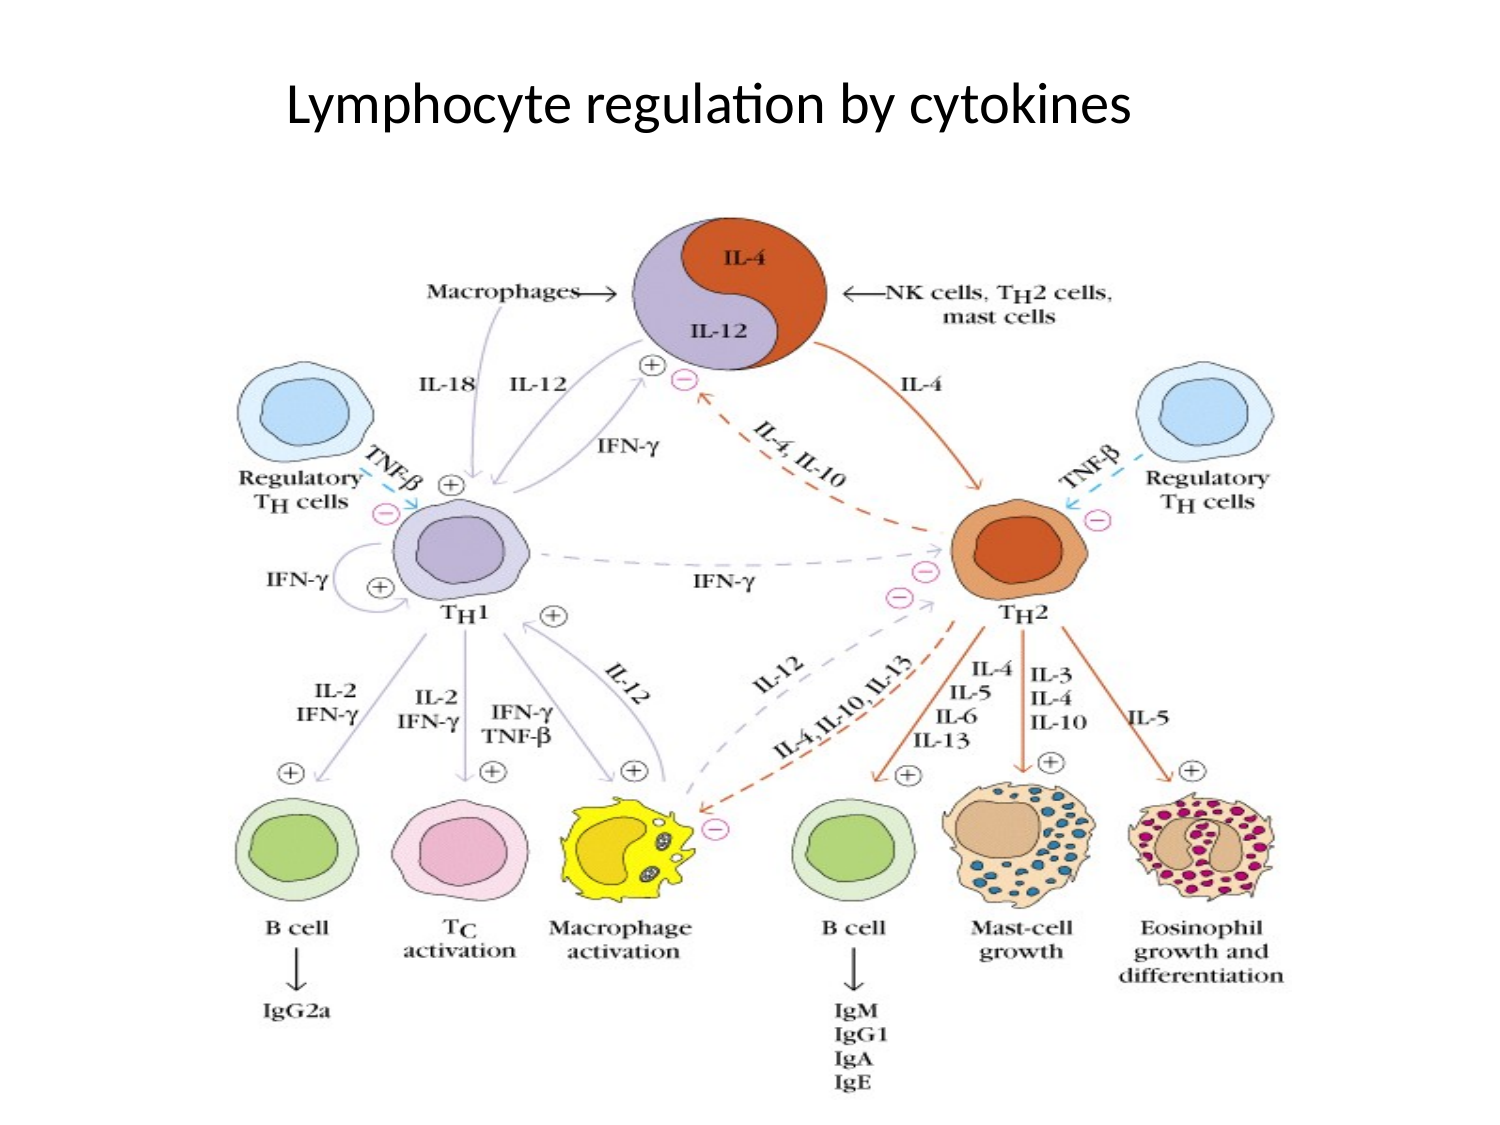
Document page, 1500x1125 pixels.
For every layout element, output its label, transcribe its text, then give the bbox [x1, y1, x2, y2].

title Lymphocyte regulation by cytokines [56, 37, 1363, 163]
picture [228, 212, 1292, 1101]
